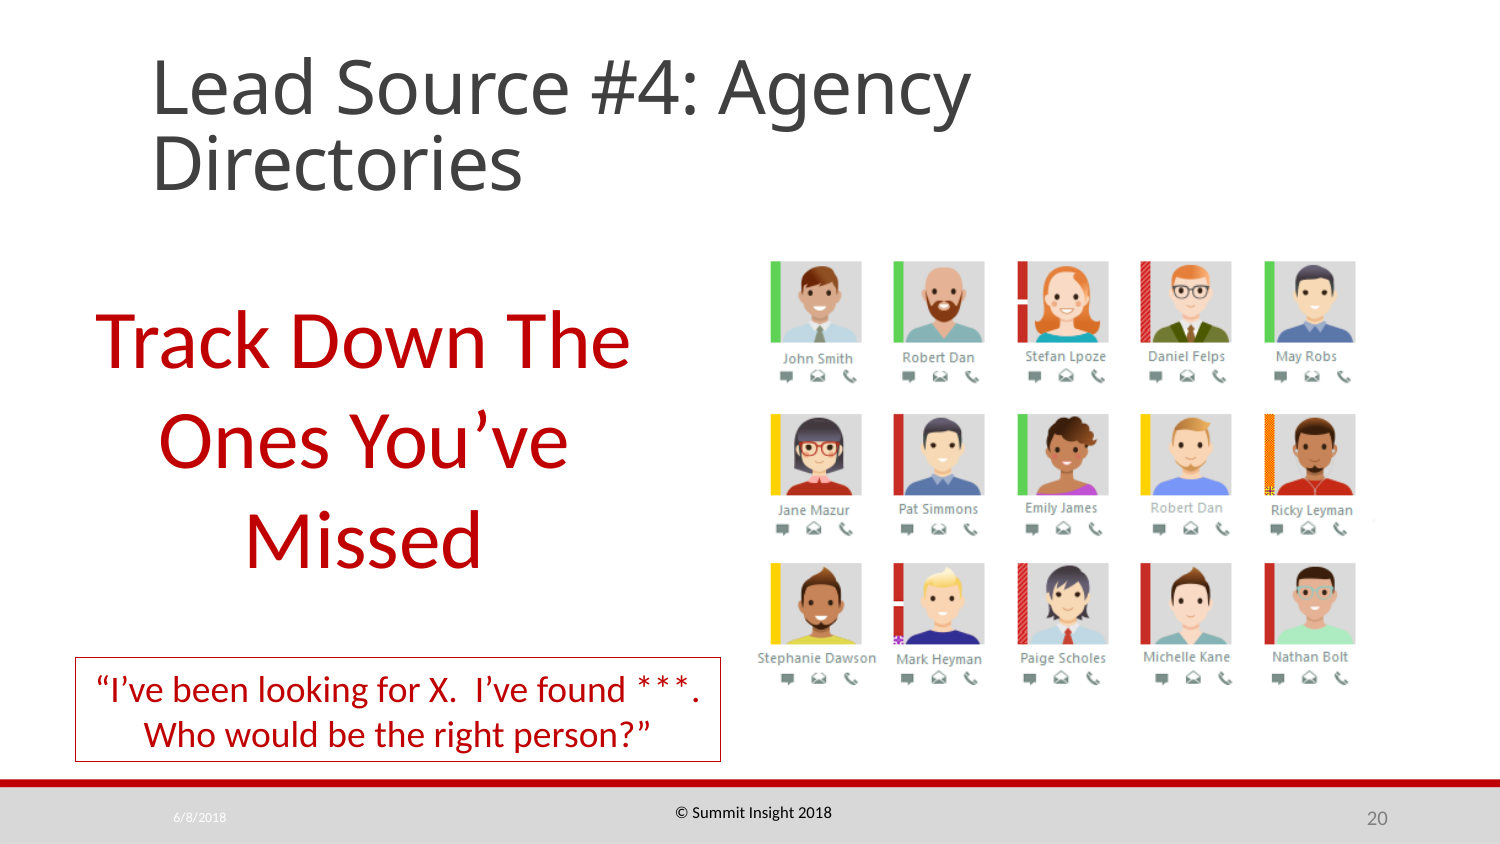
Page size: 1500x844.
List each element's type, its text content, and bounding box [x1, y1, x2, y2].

text_box “I’ve been looking for X. I’ve found ***. Who would be the right person?” [75, 657, 721, 762]
text_box Track Down The Ones You’ve Missed [36, 277, 692, 593]
title Lead Source #4: Agency Directories [135, 35, 1373, 214]
picture [749, 238, 1379, 711]
text_box © Summit Insight 2018 [660, 794, 848, 830]
